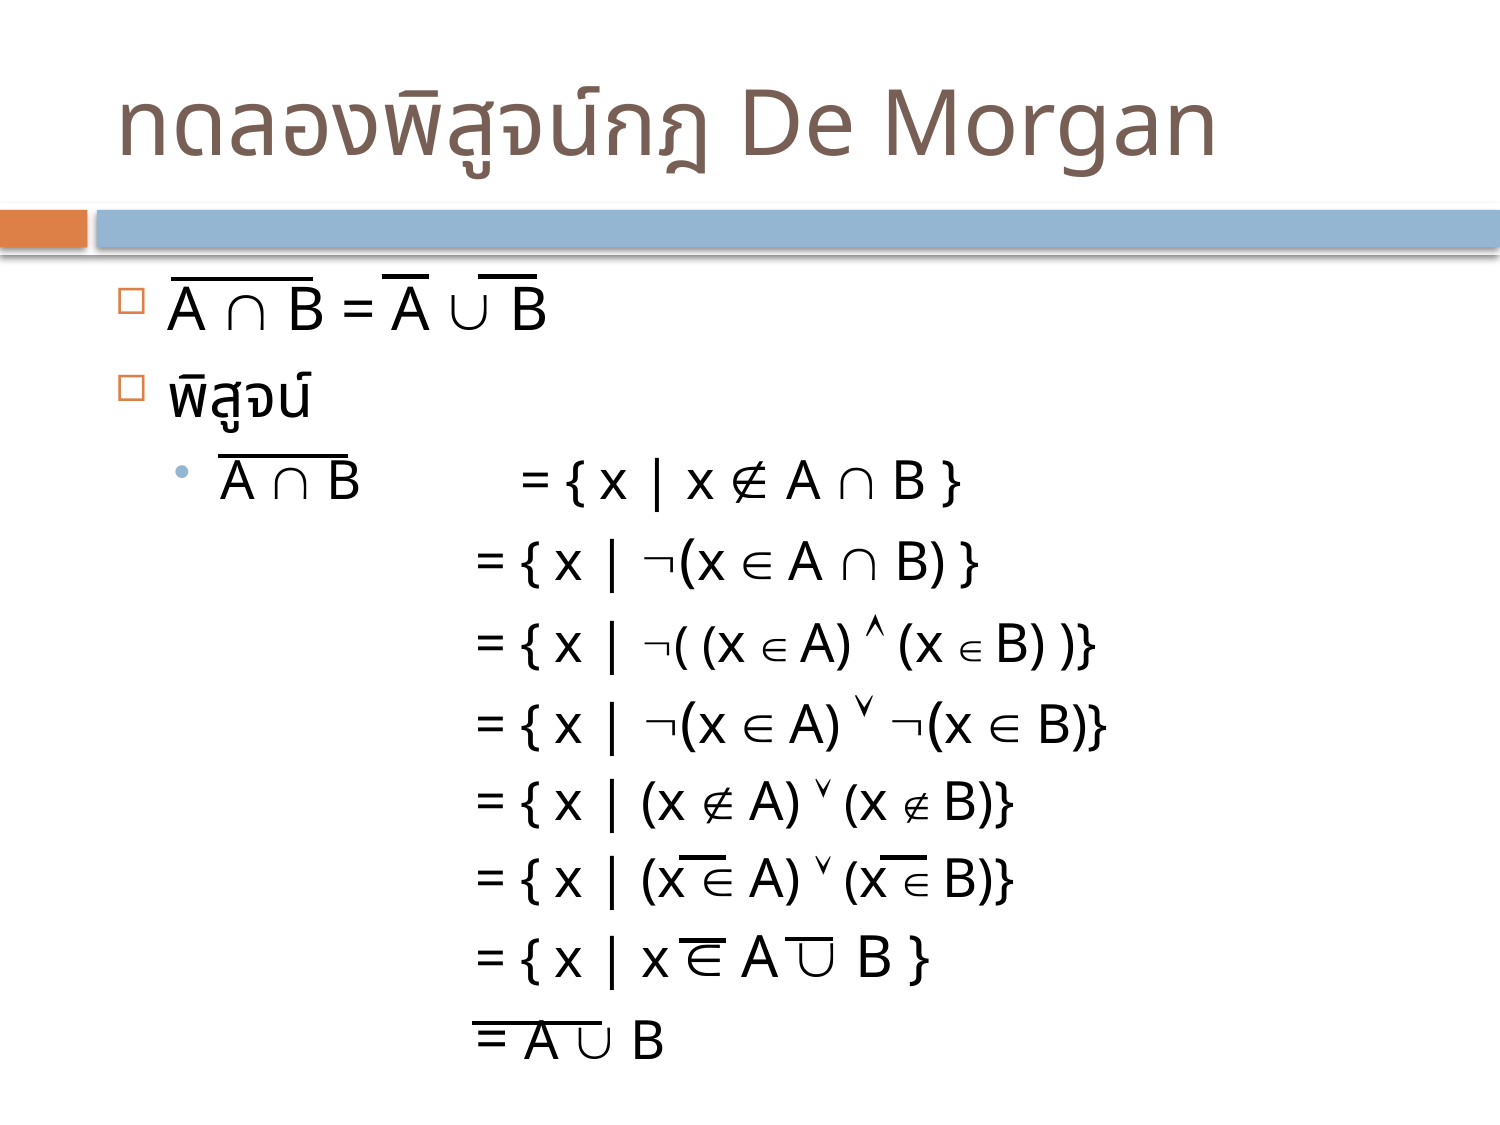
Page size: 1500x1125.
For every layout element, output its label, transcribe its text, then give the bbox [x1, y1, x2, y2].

title ทดลองพิสูจน์กฎ De Morgan [100, 37, 1439, 201]
list A  B = A  B พิสูจน์ A  B = { x | x  A  B } = { x | (x  A  B) } = { x | ( (x  A)  (x  B) )} = { x | (x  A)  (x  B)} = { x | (x  A)  (x  B)} = { x | (x  A)  (x  B)} = { x | x  A  B } = A  B [100, 262, 1439, 1001]
